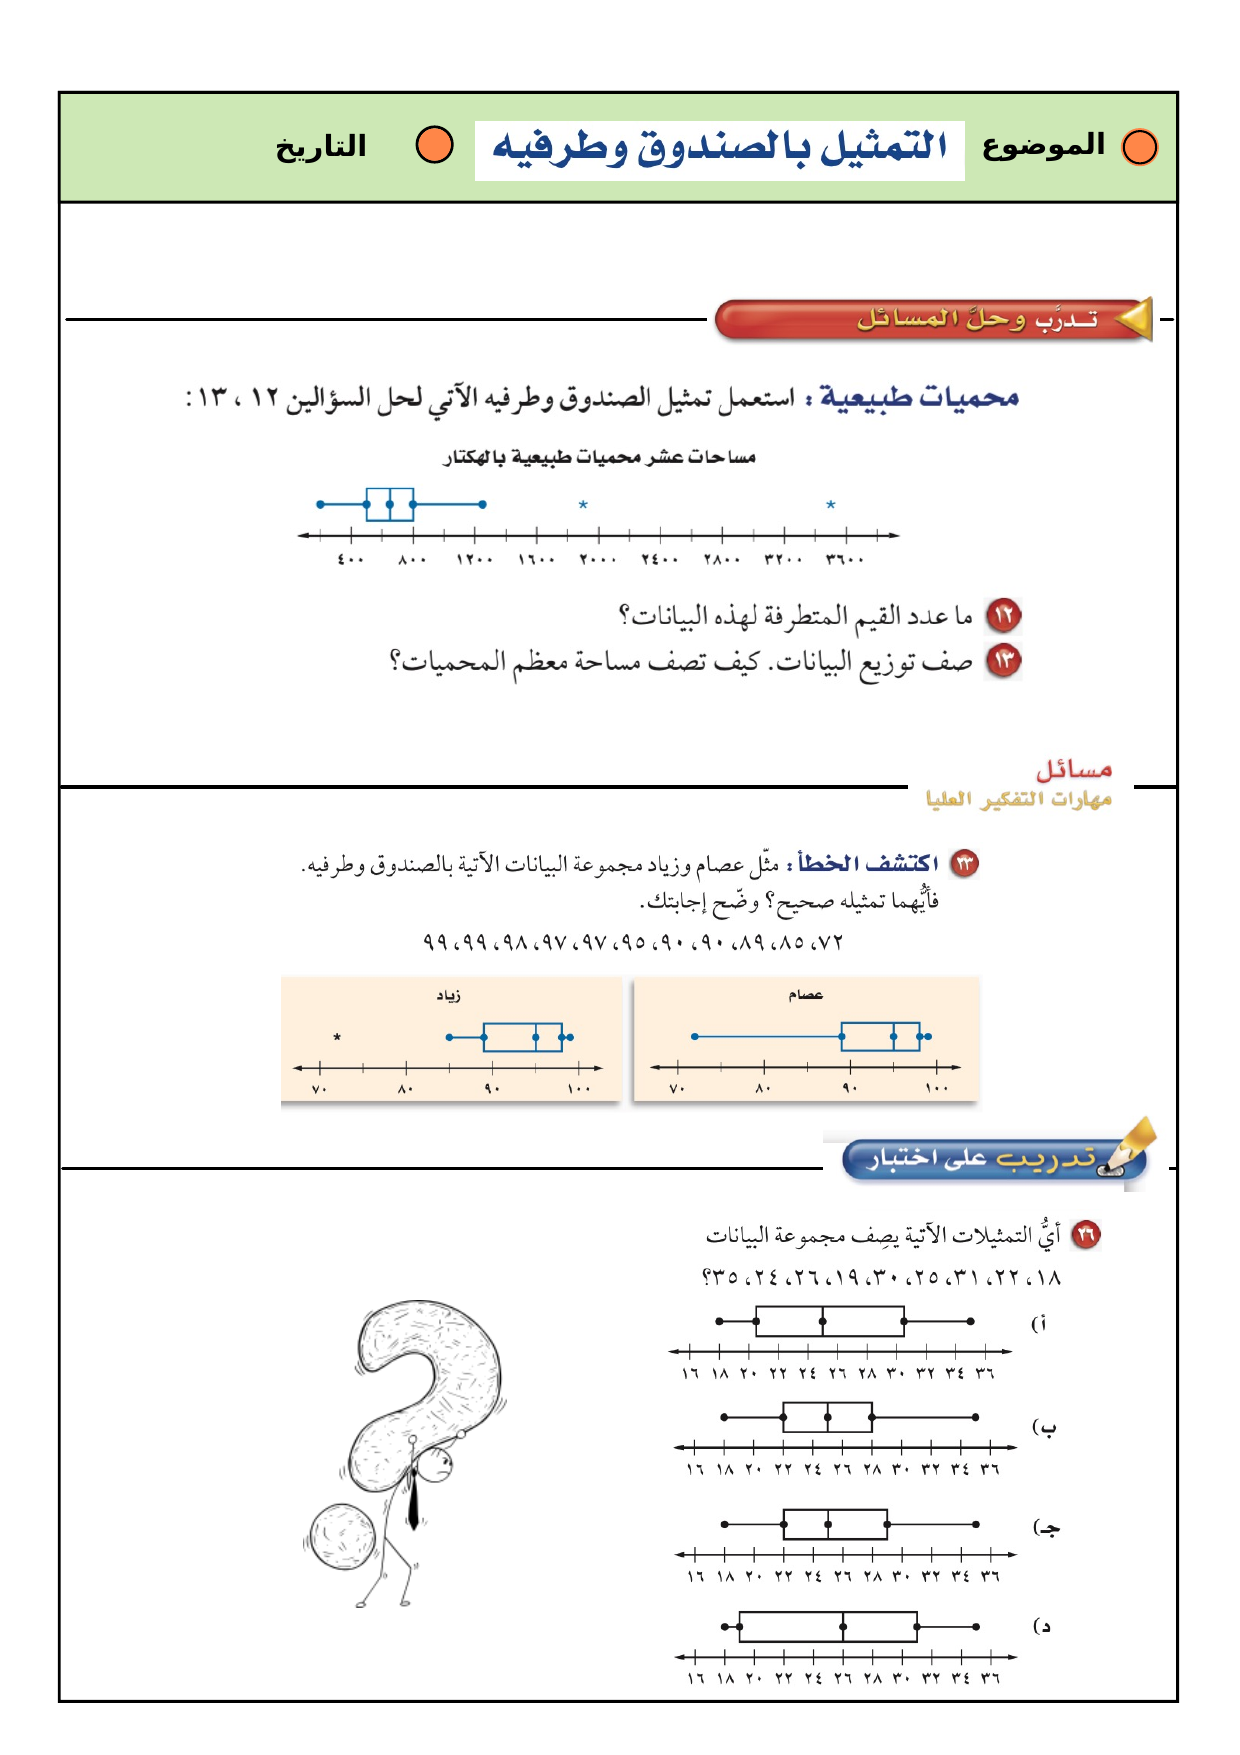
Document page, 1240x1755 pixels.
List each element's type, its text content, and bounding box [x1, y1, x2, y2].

picture [647, 1208, 1104, 1699]
text_box الموضوع [981, 130, 1107, 161]
text_box [1120, 128, 1159, 167]
text_box [57, 90, 1180, 204]
picture [303, 1300, 508, 1608]
picture [475, 121, 966, 181]
text_box [1106, 204, 1180, 1703]
text_box [57, 204, 643, 1703]
picture [281, 842, 1169, 1192]
text_box [418, 128, 451, 161]
text_box [415, 125, 454, 164]
picture [157, 365, 1083, 685]
text_box [61, 94, 1176, 200]
text_box التاريخ [274, 133, 368, 163]
picture [706, 288, 1160, 350]
picture [908, 747, 1134, 827]
text_box [1123, 131, 1157, 164]
